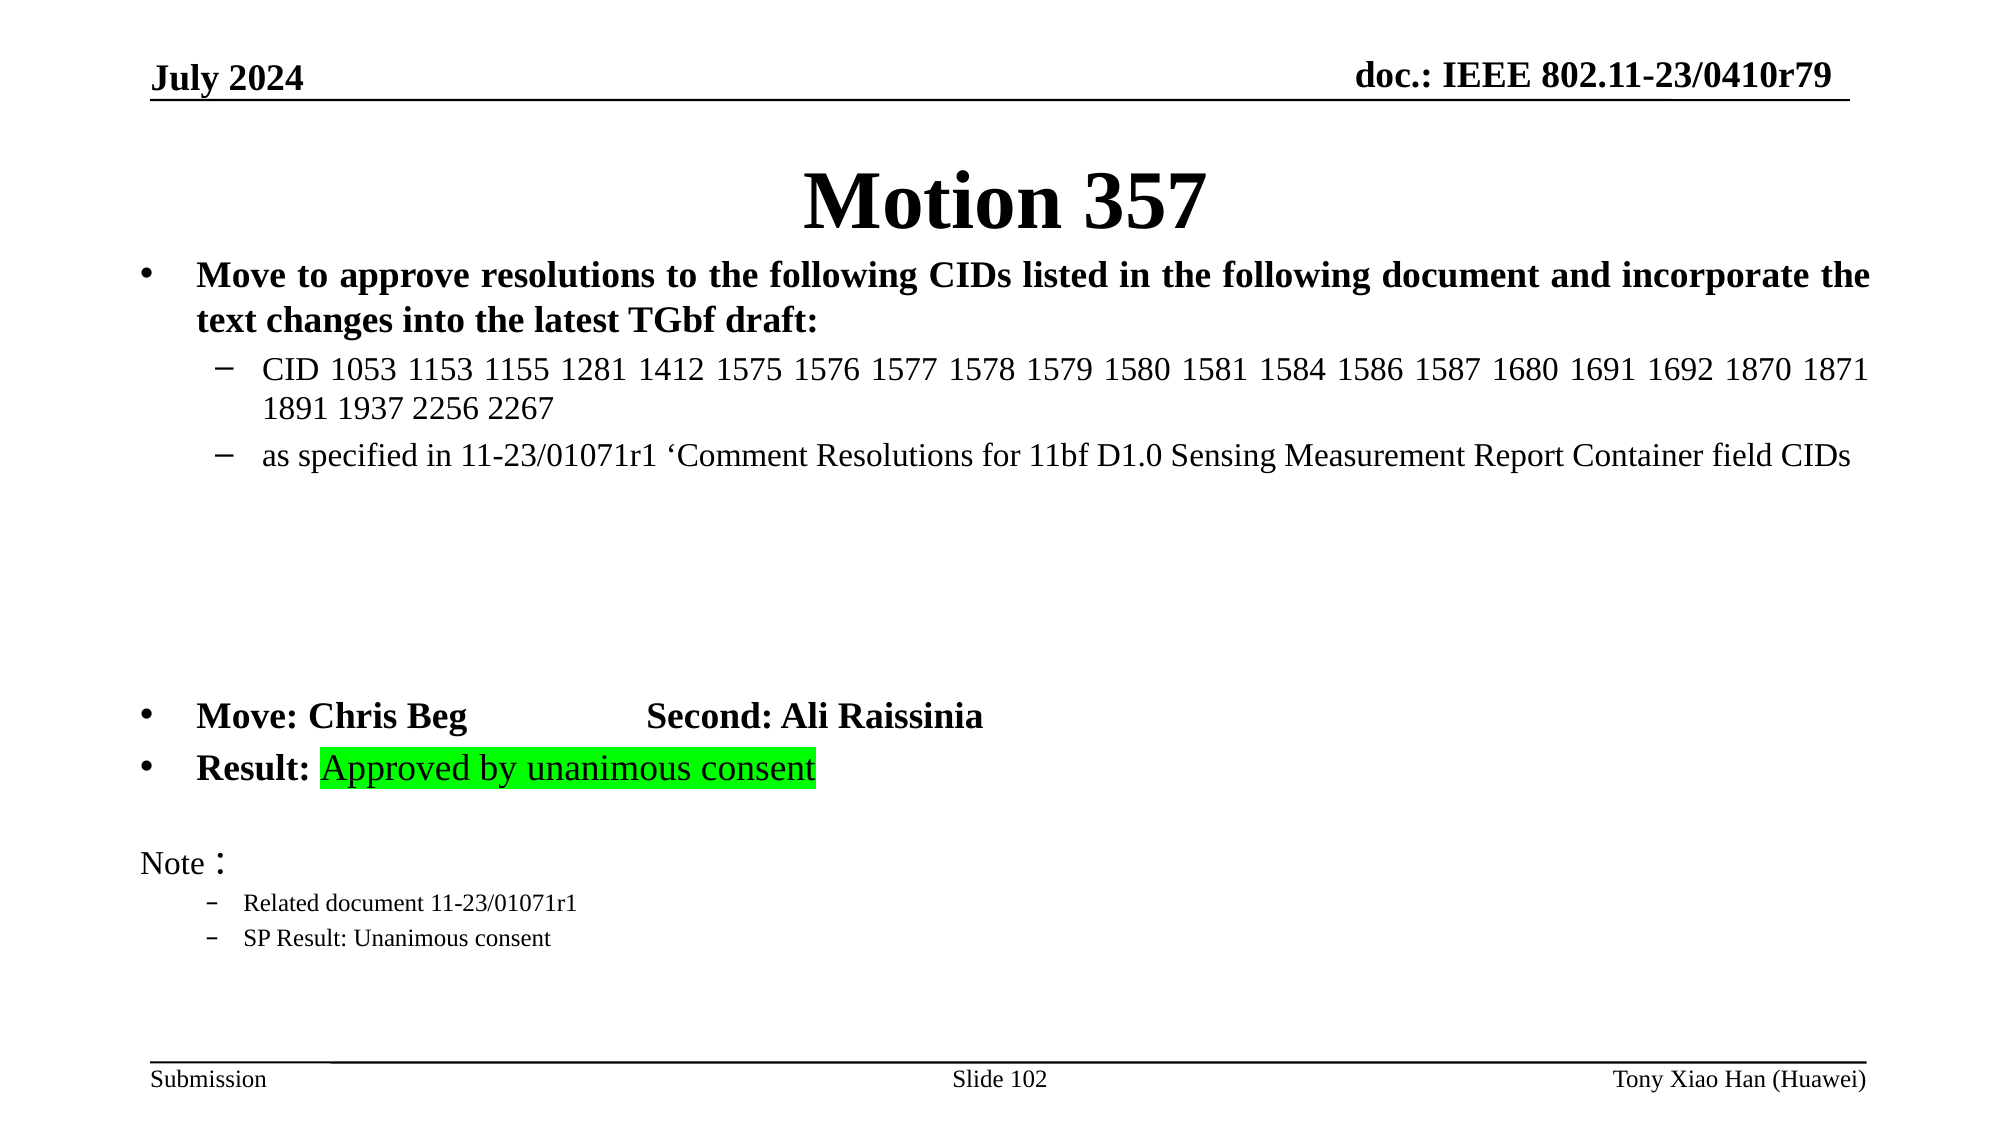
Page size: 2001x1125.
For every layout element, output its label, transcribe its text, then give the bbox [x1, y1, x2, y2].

text_box Motion 357 [368, 137, 1644, 212]
text_box Move to approve resolutions to the following CIDs listed in the following document and incorporate the text changes into the latest TGbf draft: CID 1053 1153 1155 1281 1412 1575 1576 1577 1578 1579 1580 1581 1584 1586 1587 1680 1691 1692 1870 1871 1891 1937 2256 2267 as specified in 11-23/01071r1 ‘Comment Resolutions for 11bf D1.0 Sensing Measurement Report Container field CIDs Move: Chris Beg Second: Ali Raissinia Result: Approved by unanimous consent Note： Related document 11-23/01071r1 SP Result: Unanimous consent [125, 212, 1888, 900]
